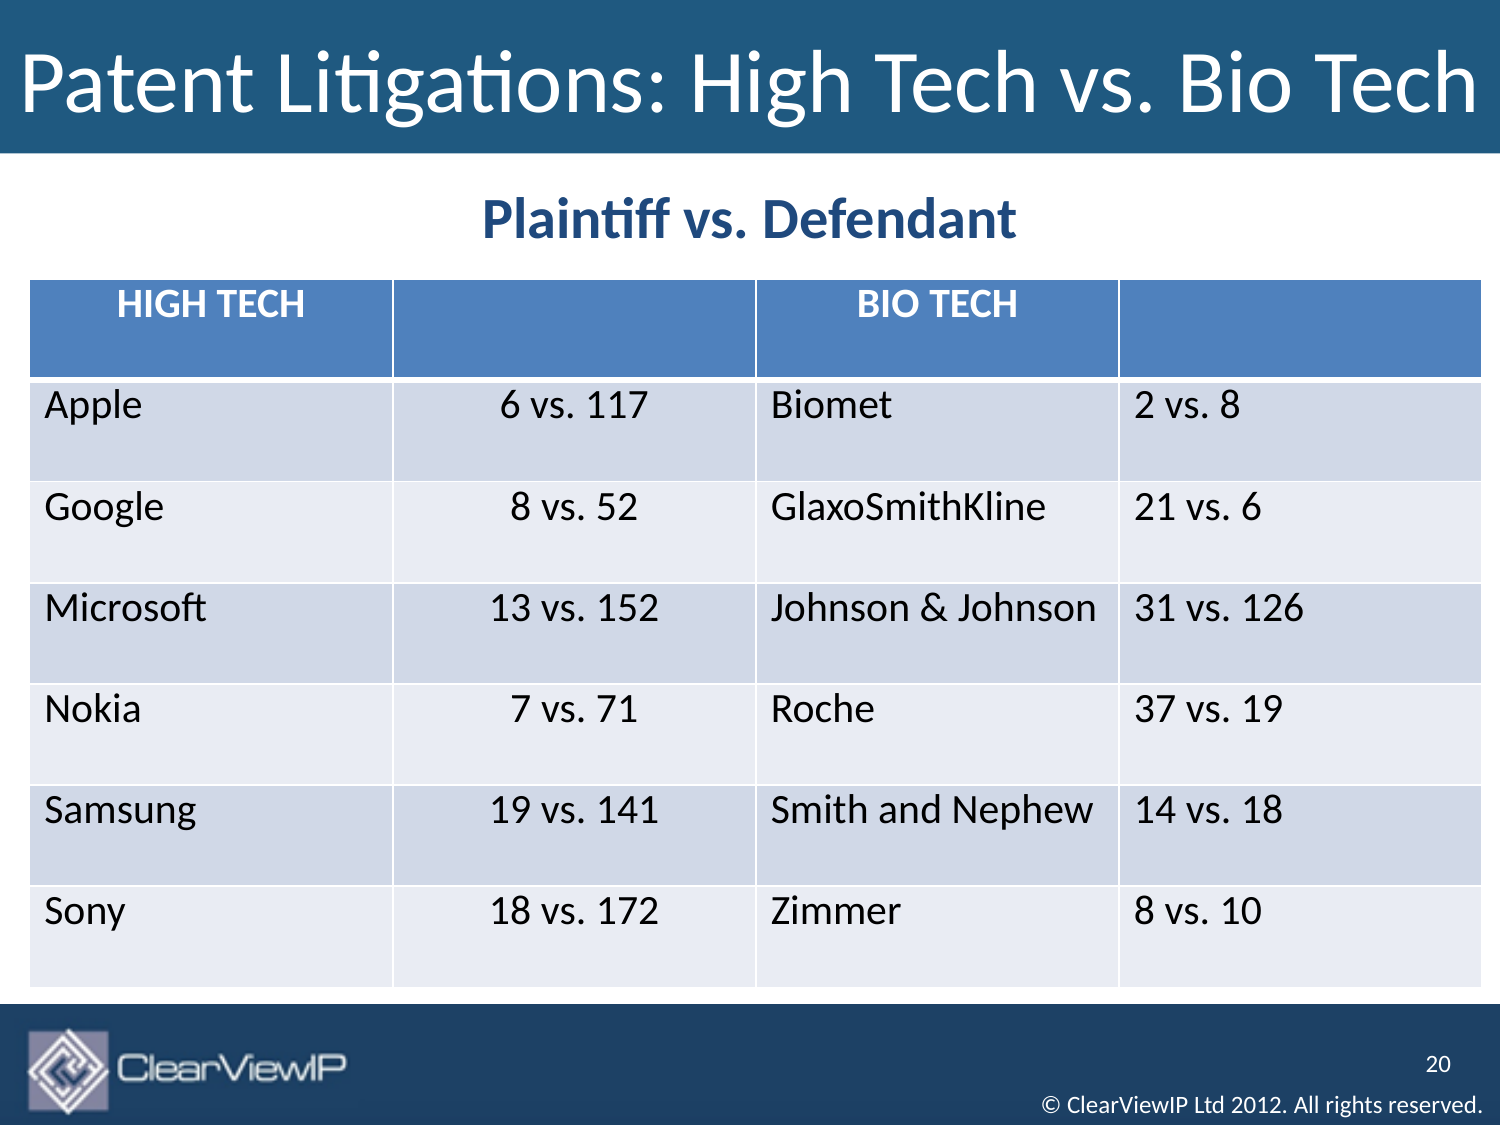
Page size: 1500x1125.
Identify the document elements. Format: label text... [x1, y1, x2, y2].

table_cell Roche [757, 685, 1118, 784]
table_header [394, 280, 755, 377]
table_cell Johnson & Johnson [757, 584, 1118, 683]
table_cell 19 vs. 141 [394, 786, 755, 885]
table_cell 7 vs. 71 [394, 685, 755, 784]
table_header BIO TECH [757, 280, 1118, 377]
table_cell 14 vs. 18 [1120, 786, 1481, 885]
table_cell Zimmer [757, 887, 1118, 987]
table_cell 2 vs. 8 [1120, 383, 1481, 481]
table_cell 8 vs. 52 [394, 482, 755, 582]
table_cell Microsoft [30, 584, 392, 683]
table_cell Samsung [30, 786, 392, 885]
table_cell Biomet [757, 383, 1118, 481]
table_cell 18 vs. 172 [394, 887, 755, 987]
table_cell 21 vs. 6 [1120, 482, 1481, 582]
text_box Plaintiff vs. Defendant [0, 172, 1500, 258]
table_cell 13 vs. 152 [394, 584, 755, 683]
table_cell Apple [30, 383, 392, 481]
table_cell 8 vs. 10 [1120, 887, 1481, 987]
text_box Patent Litigations: High Tech vs. Bio Tech [0, 0, 1500, 154]
table_cell Sony [30, 887, 392, 987]
table_header HIGH TECH [30, 280, 392, 377]
table_cell Smith and Nephew [757, 786, 1118, 885]
table_cell Nokia [30, 685, 392, 784]
table_cell 6 vs. 117 [394, 383, 755, 481]
table_cell 37 vs. 19 [1120, 685, 1481, 784]
table_cell GlaxoSmithKline [757, 482, 1118, 582]
table_header [1120, 280, 1481, 377]
picture [0, 1003, 1500, 1125]
table_cell Google [30, 482, 392, 582]
table_cell 31 vs. 126 [1120, 584, 1481, 683]
